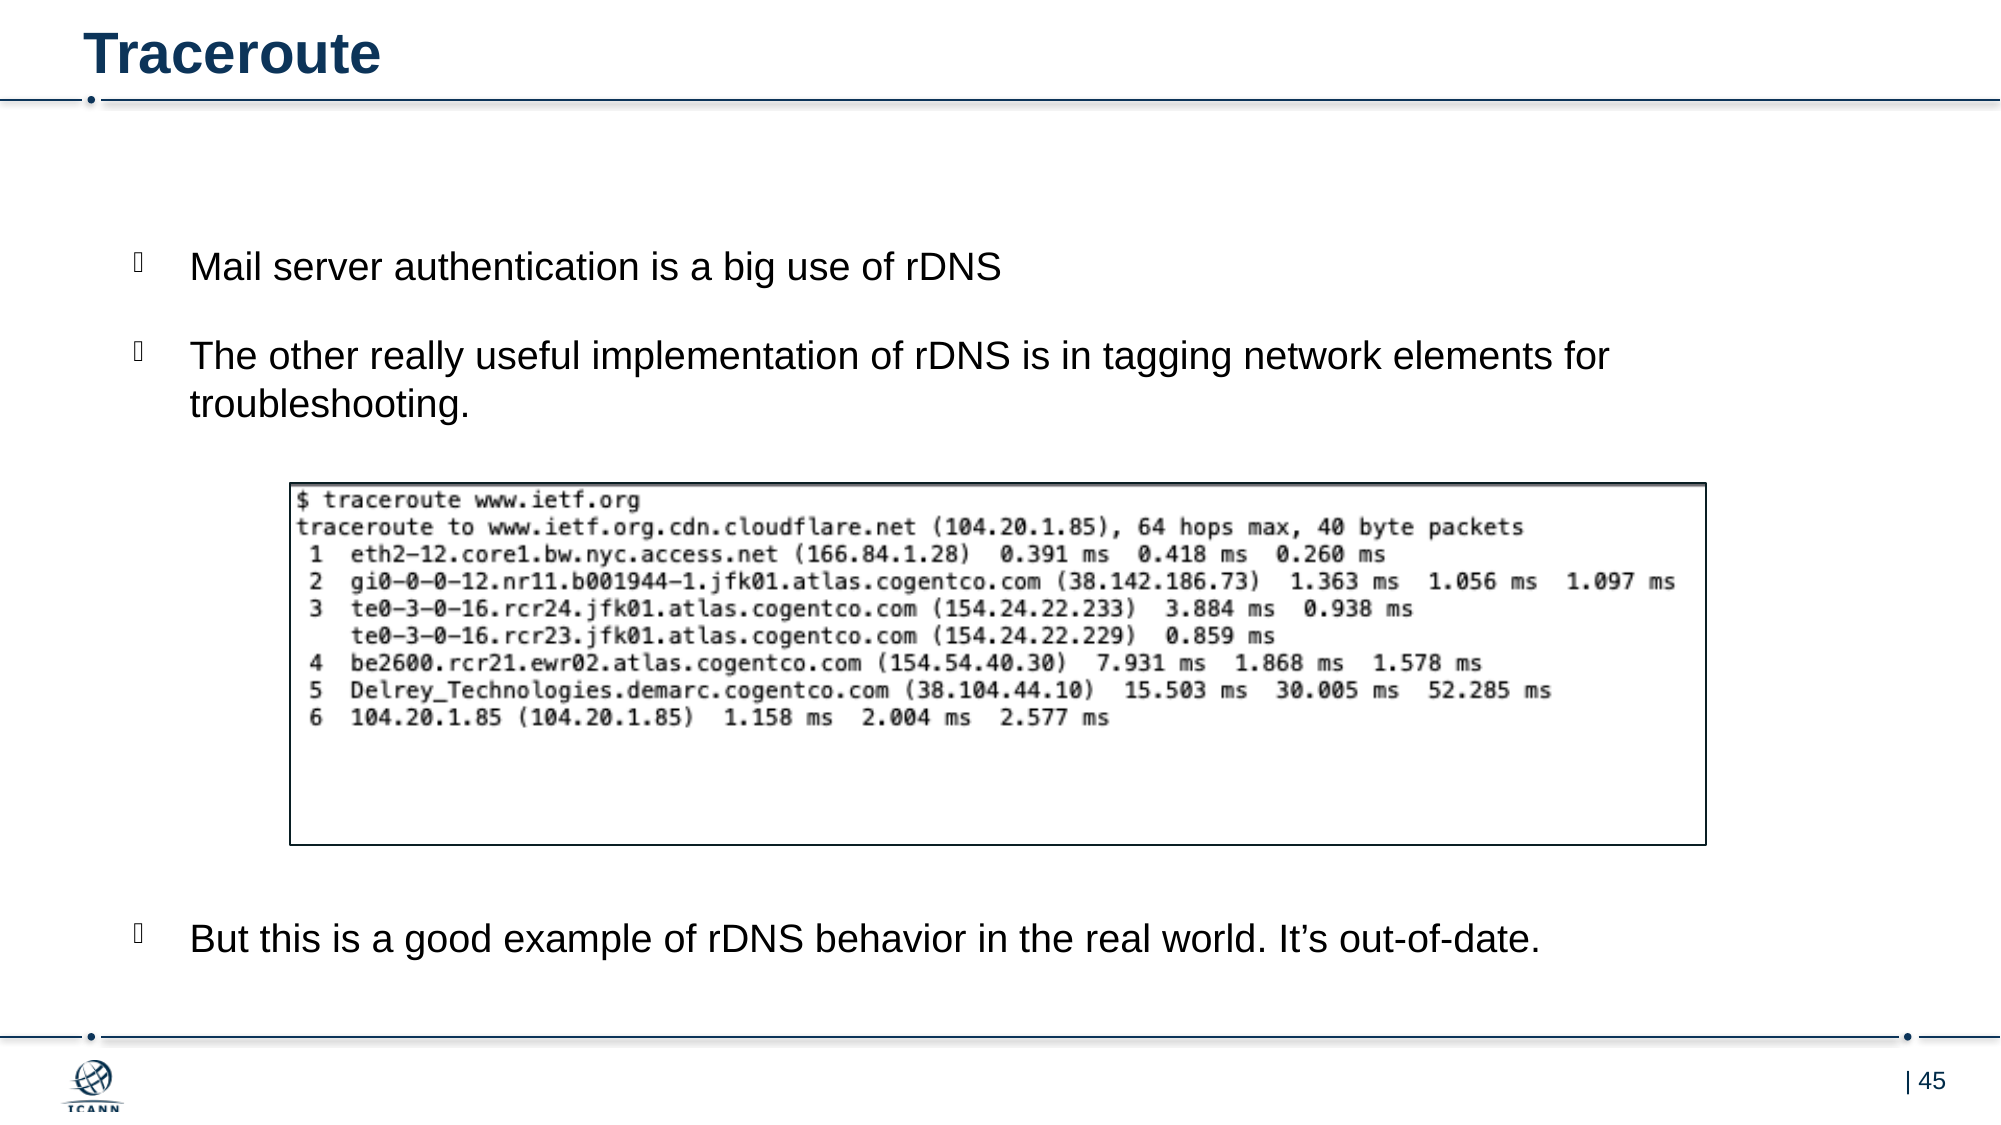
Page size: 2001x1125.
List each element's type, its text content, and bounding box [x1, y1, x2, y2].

title Traceroute [68, 7, 1842, 82]
picture [290, 483, 1706, 845]
list Mail server authentication is a big use of rDNS The other really useful implementation of rDNS is in tagging network elements for troubleshooting. But this is a good example of rDNS behavior in the real world. It’s out-of-date. [133, 241, 1863, 992]
